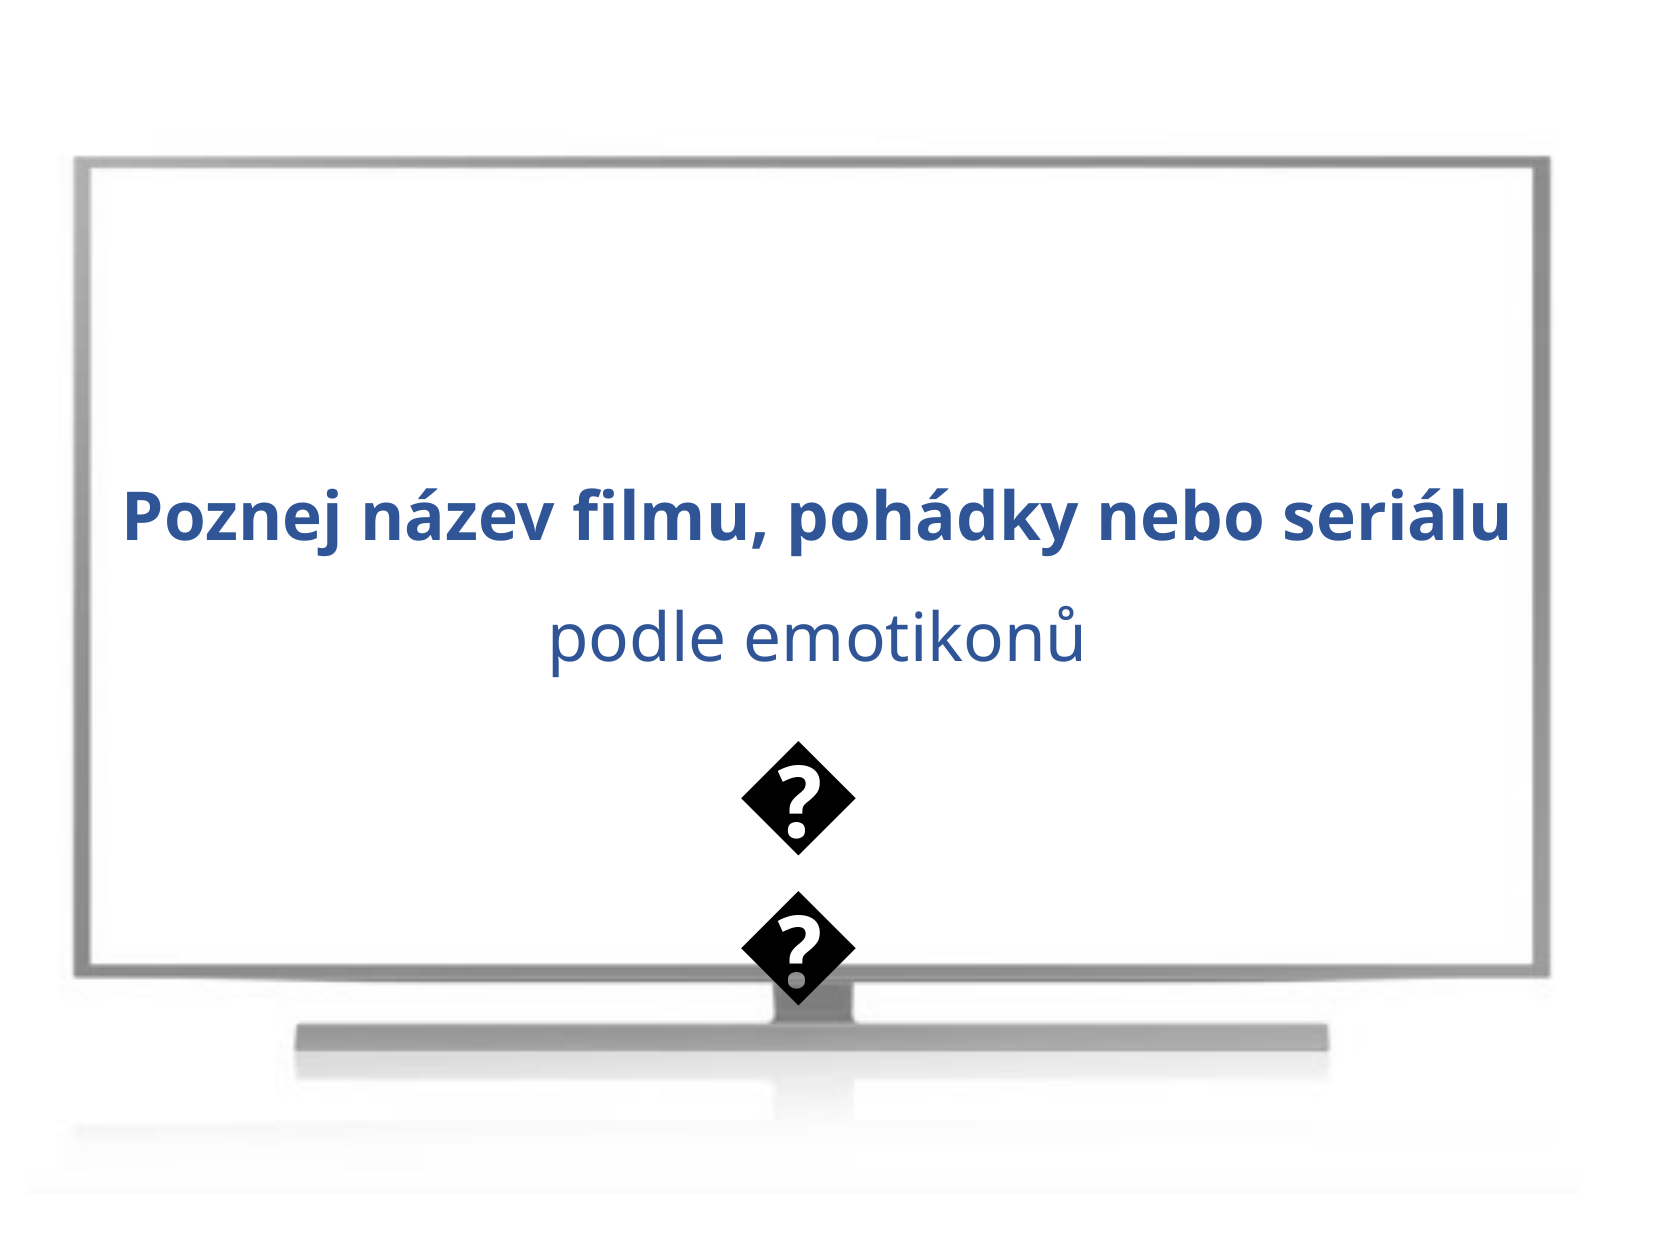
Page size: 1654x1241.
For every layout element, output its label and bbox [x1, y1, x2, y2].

picture [27, 20, 1581, 1194]
